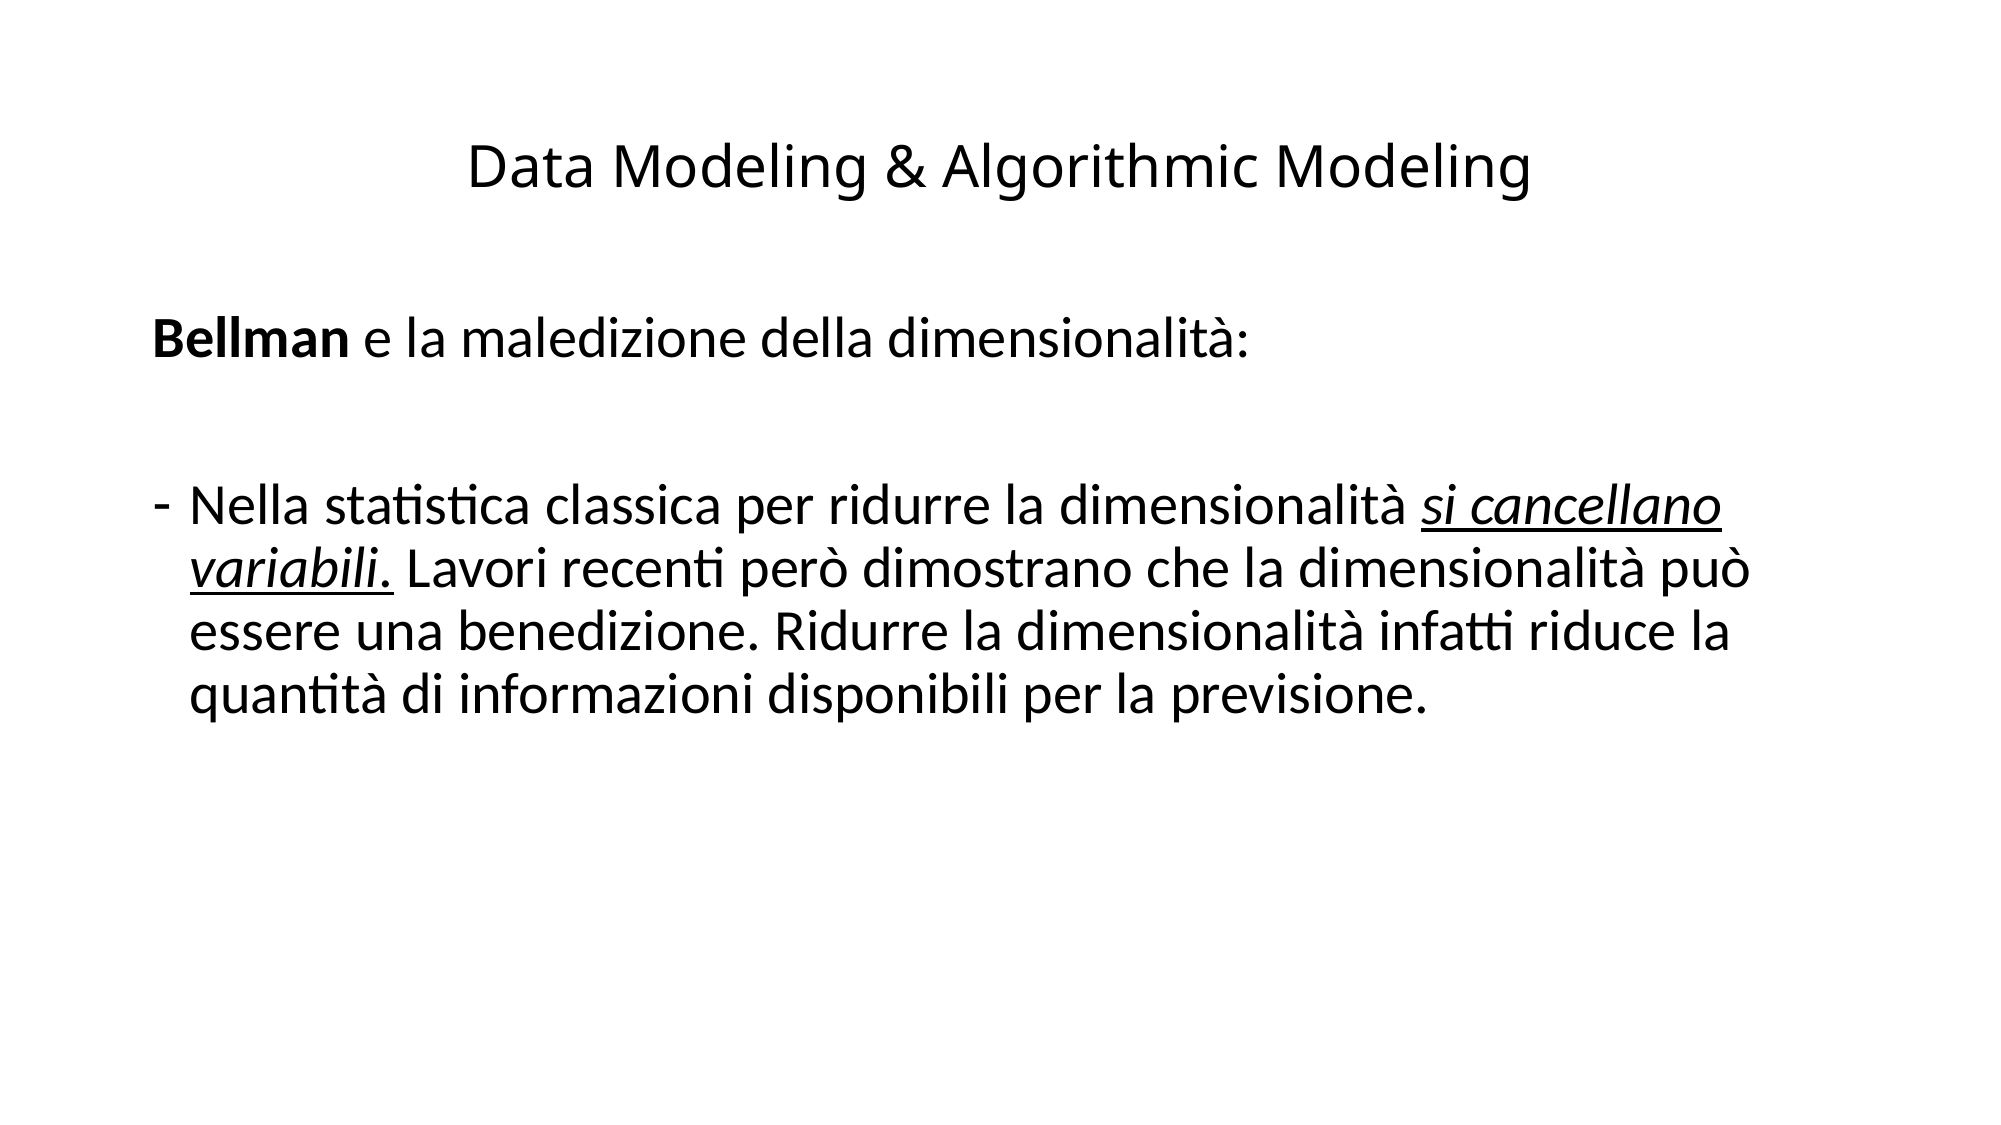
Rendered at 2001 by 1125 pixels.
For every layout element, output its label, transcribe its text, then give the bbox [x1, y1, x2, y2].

title Data Modeling & Algorithmic Modeling [137, 59, 1863, 278]
list Bellman e la maledizione della dimensionalità: Nella statistica classica per ridurre la dimensionalità si cancellano variabili. Lavori recenti però dimostrano che la dimensionalità può essere una benedizione. Ridurre la dimensionalità infatti riduce la quantità di informazioni disponibili per la previsione. [137, 299, 1863, 1014]
